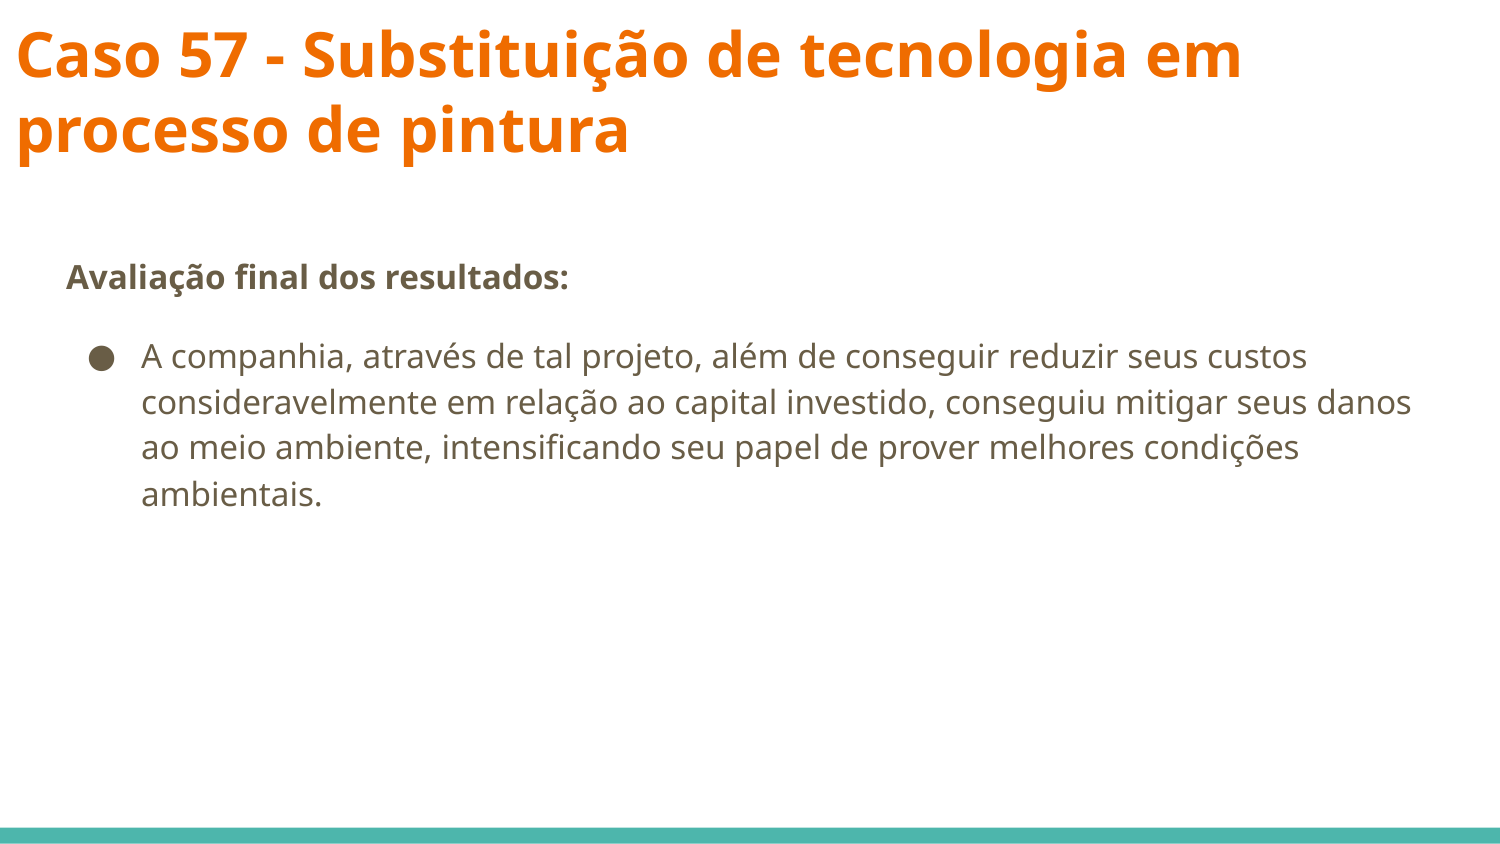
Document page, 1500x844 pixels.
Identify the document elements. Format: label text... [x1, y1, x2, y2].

list Avaliação final dos resultados: A companhia, através de tal projeto, além de conseguir reduzir seus custos consideravelmente em relação ao capital investido, conseguiu mitigar seus danos ao meio ambiente, intensificando seu papel de prover melhores condições ambientais. [51, 234, 1449, 750]
title Caso 57 - Substituição de tecnologia em processo de pintura [0, 0, 1398, 116]
